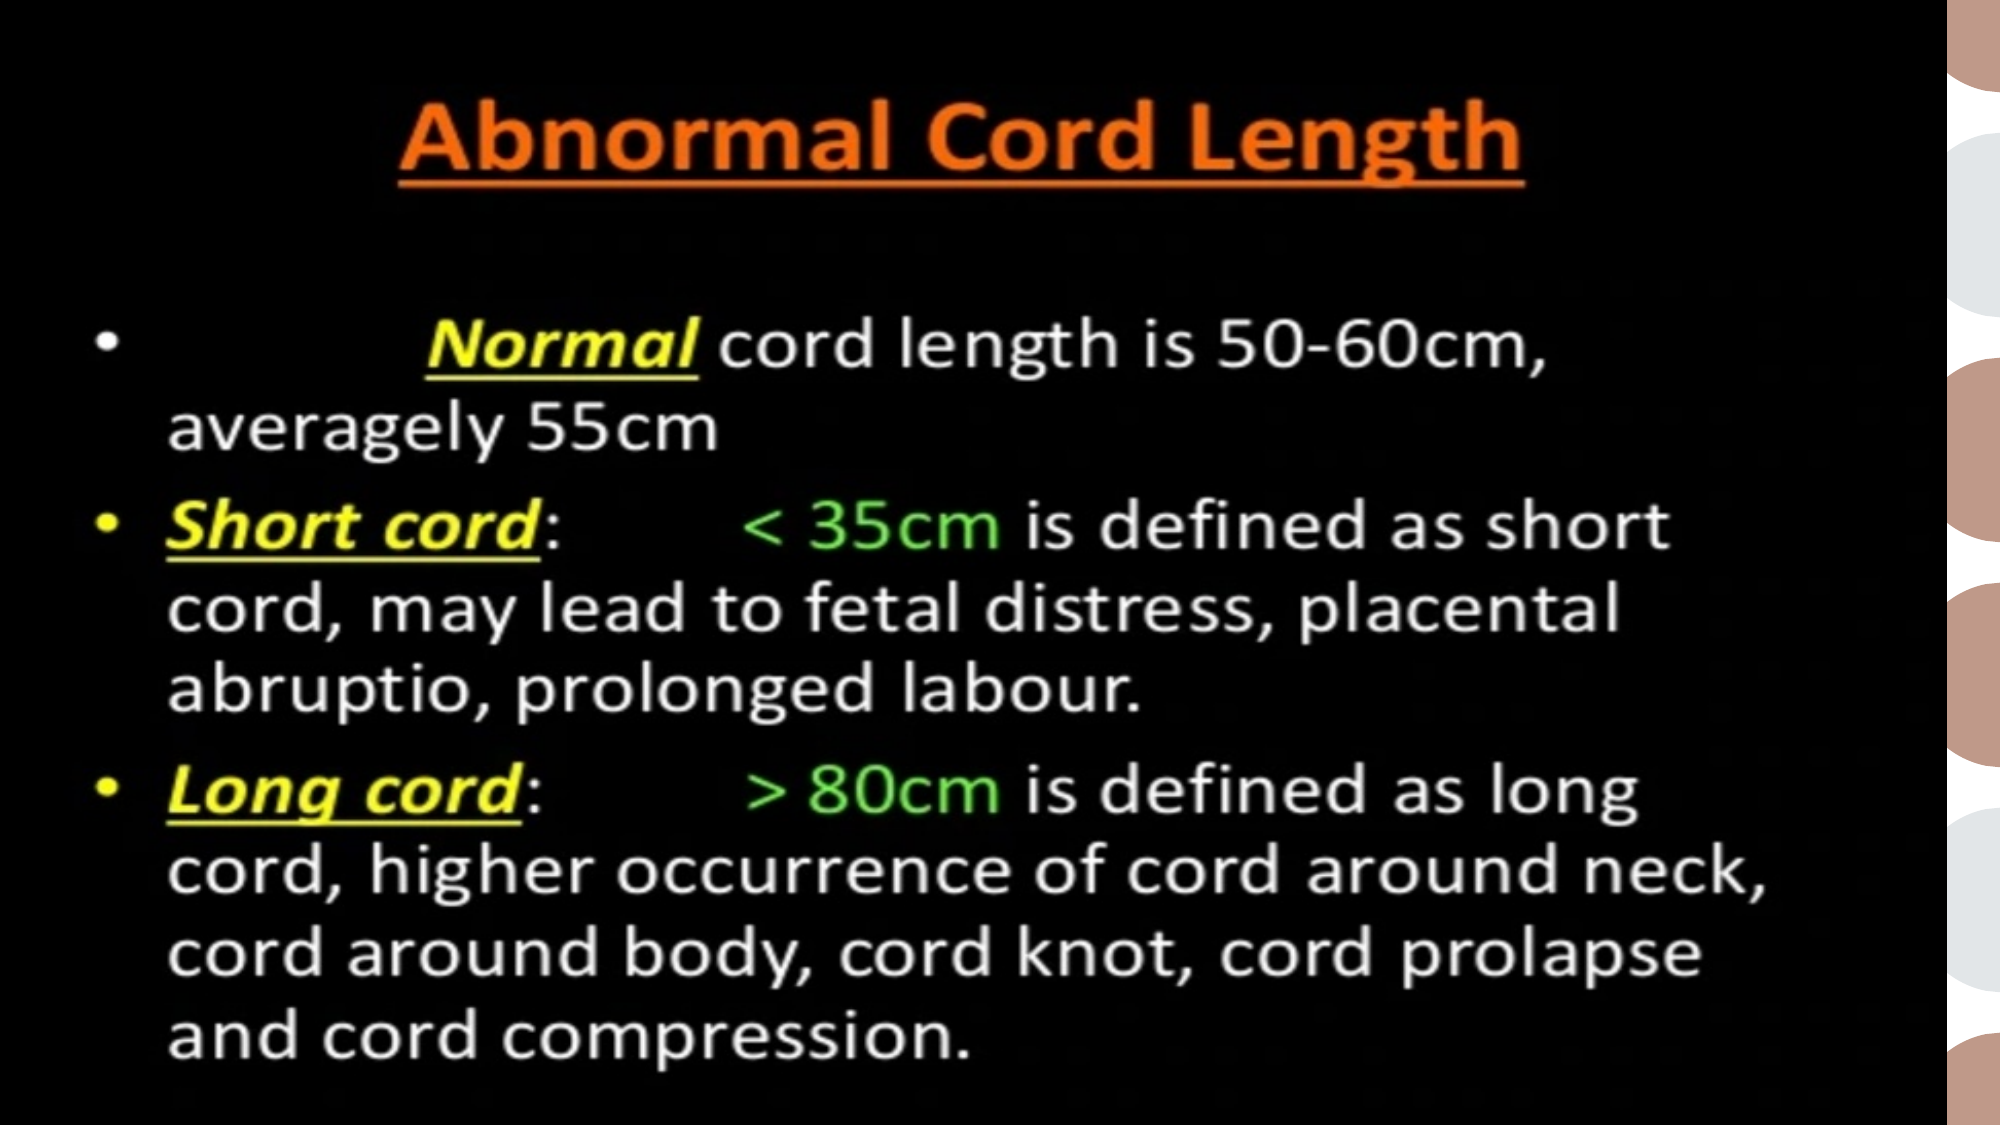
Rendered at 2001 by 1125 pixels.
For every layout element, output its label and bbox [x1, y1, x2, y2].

list [0, 0, 1948, 1125]
